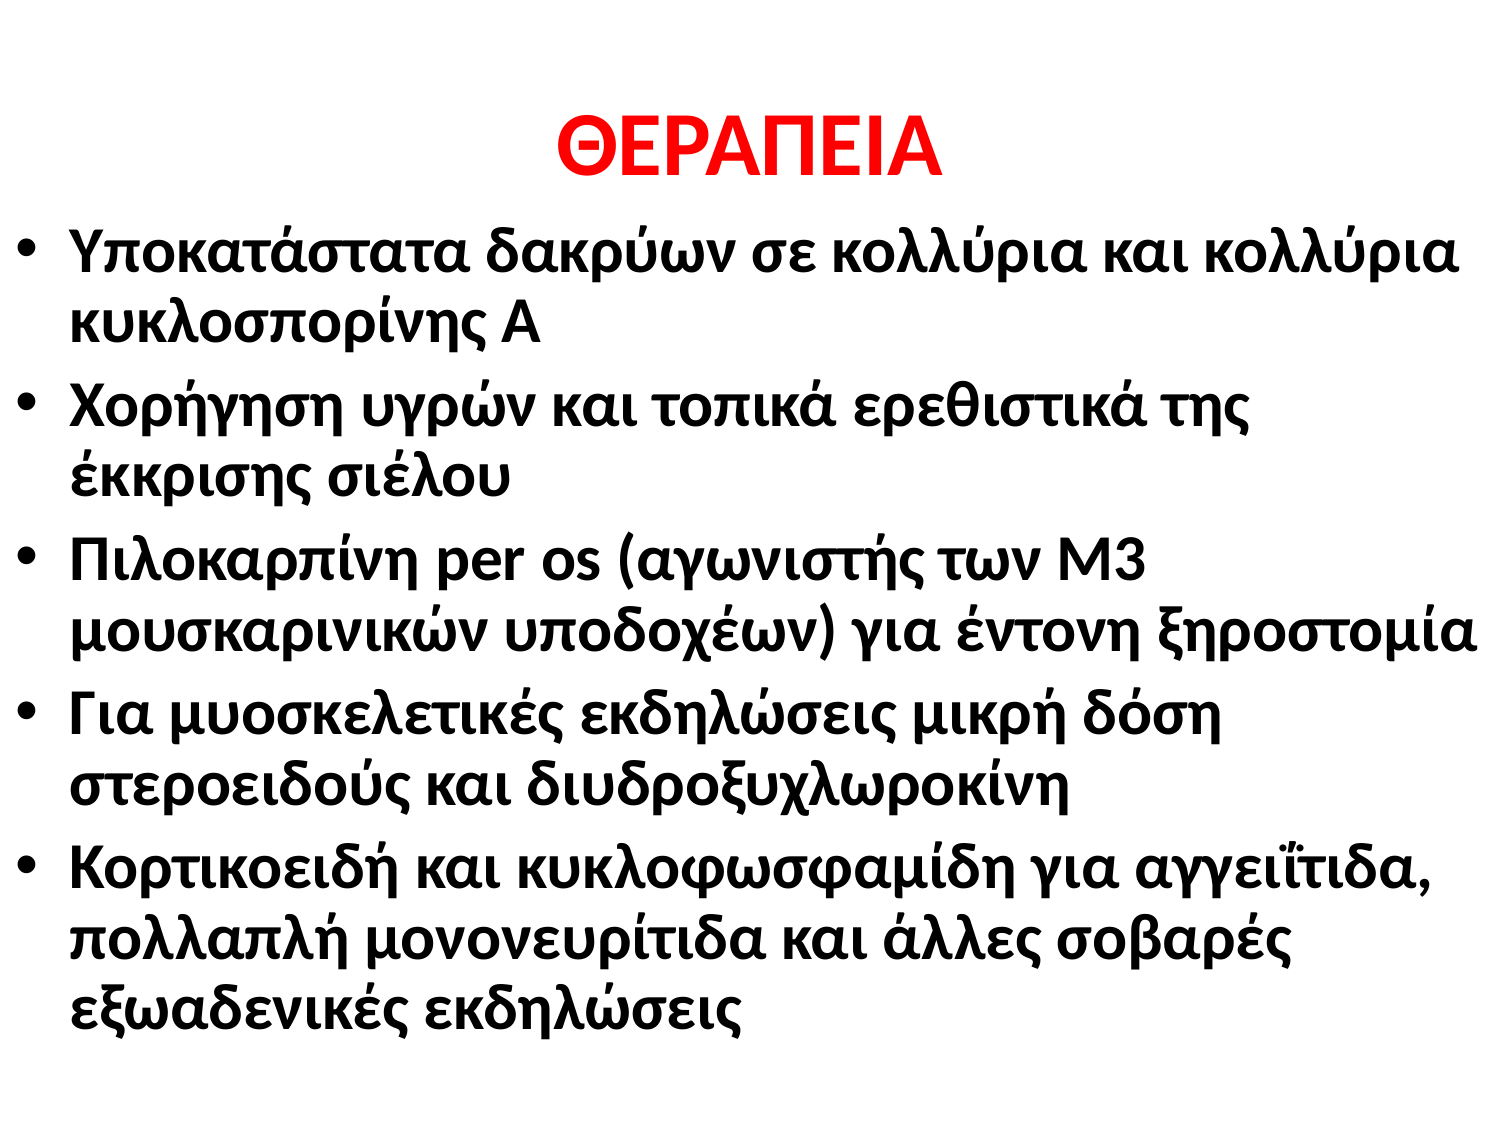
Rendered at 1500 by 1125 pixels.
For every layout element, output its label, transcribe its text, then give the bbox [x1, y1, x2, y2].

list Υποκατάστατα δακρύων σε κολλύρια και κολλύρια κυκλοσπορίνης Α Χορήγηση υγρών και τοπικά ερεθιστικά της έκκρισης σιέλου Πιλοκαρπίνη per os (αγωνιστής των Μ3 μουσκαρινικών υποδοχέων) για έντονη ξηροστομία Για μυοσκελετικές εκδηλώσεις μικρή δόση στεροειδούς και διυδροξυχλωροκίνη Κορτικοειδή και κυκλοφωσφαμίδη για αγγειΐτιδα, πολλαπλή μονονευρίτιδα και άλλες σοβαρές εξωαδενικές εκδηλώσεις [0, 208, 1500, 1125]
title ΘΕΡΑΠΕΙΑ [75, 45, 1425, 208]
